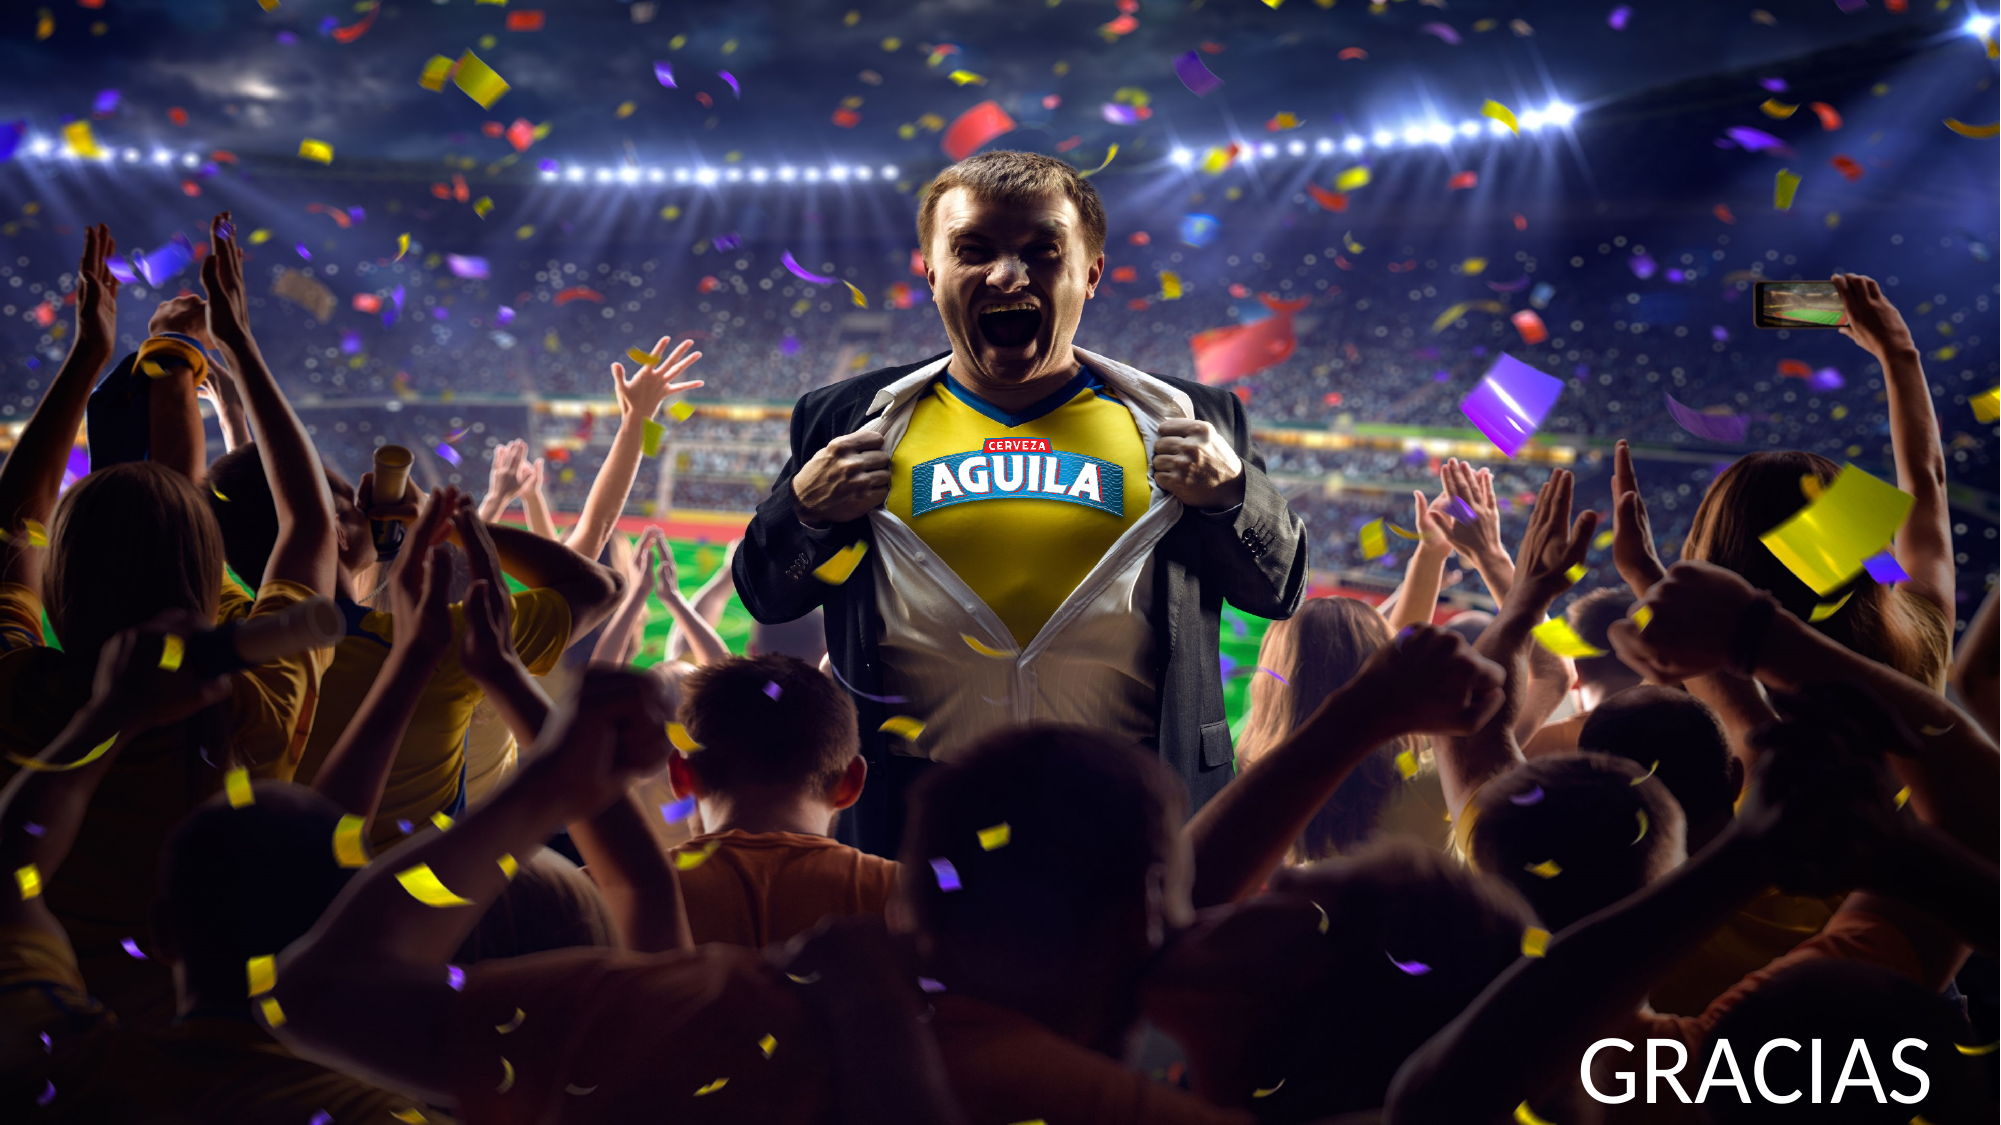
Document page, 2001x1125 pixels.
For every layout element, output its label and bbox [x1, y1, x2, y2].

text_box [0, 0, 2000, 1125]
